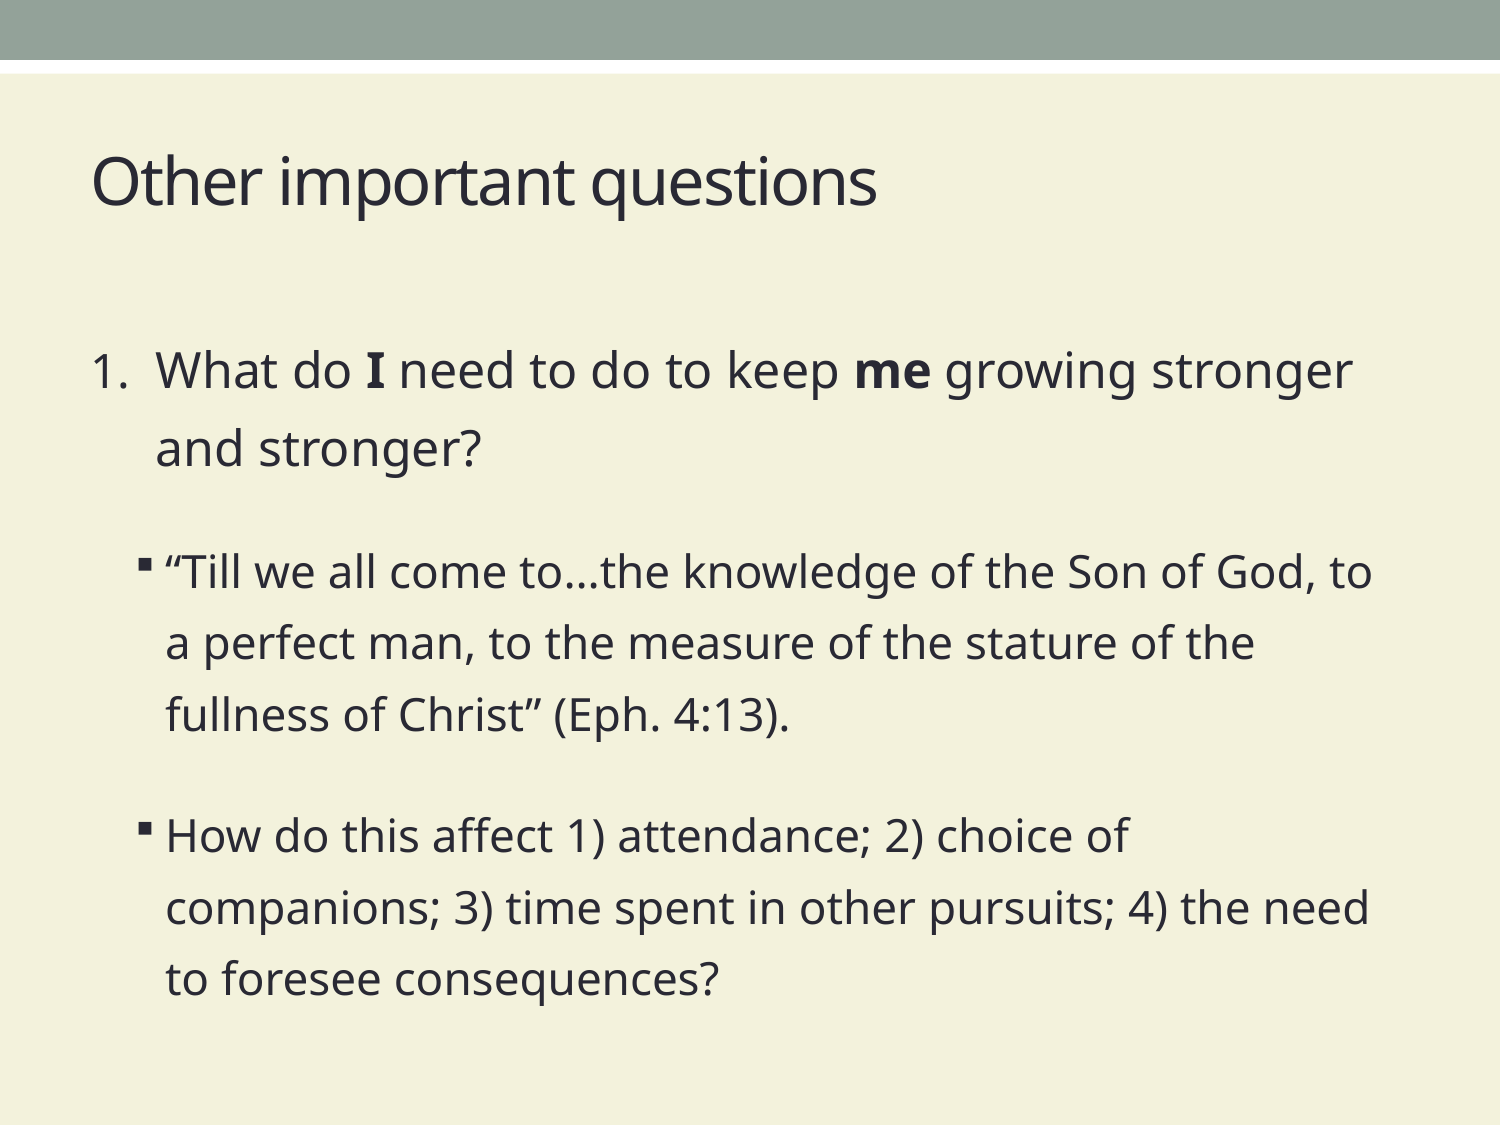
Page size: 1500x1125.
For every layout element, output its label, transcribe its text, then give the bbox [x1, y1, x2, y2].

list What do I need to do to keep me growing stronger and stronger? “Till we all come to…the knowledge of the Son of God, to a perfect man, to the measure of the stature of the fullness of Christ” (Eph. 4:13). How do this affect 1) attendance; 2) choice of companions; 3) time spent in other pursuits; 4) the need to foresee consequences? [75, 262, 1425, 1063]
title Other important questions [75, 87, 1425, 250]
